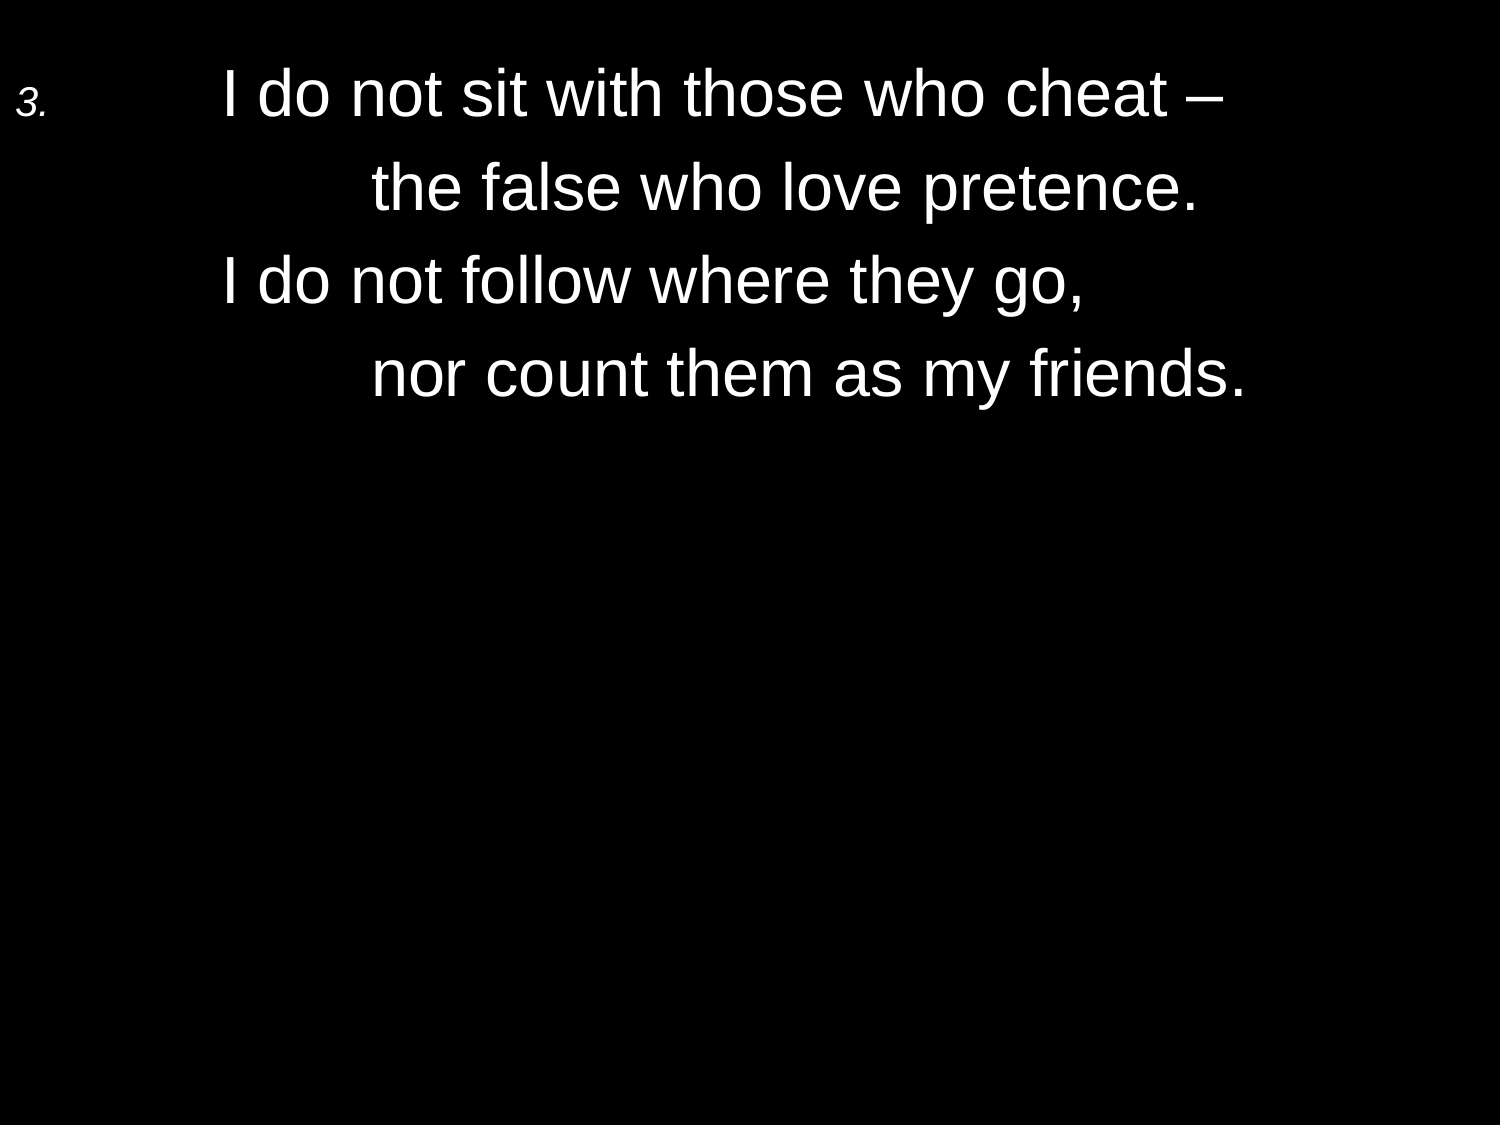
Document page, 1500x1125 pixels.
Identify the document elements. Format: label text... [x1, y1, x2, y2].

list 3. I do not sit with those who cheat – the false who love pretence. I do not follow where they go, nor count them as my friends. [0, 42, 1500, 1047]
